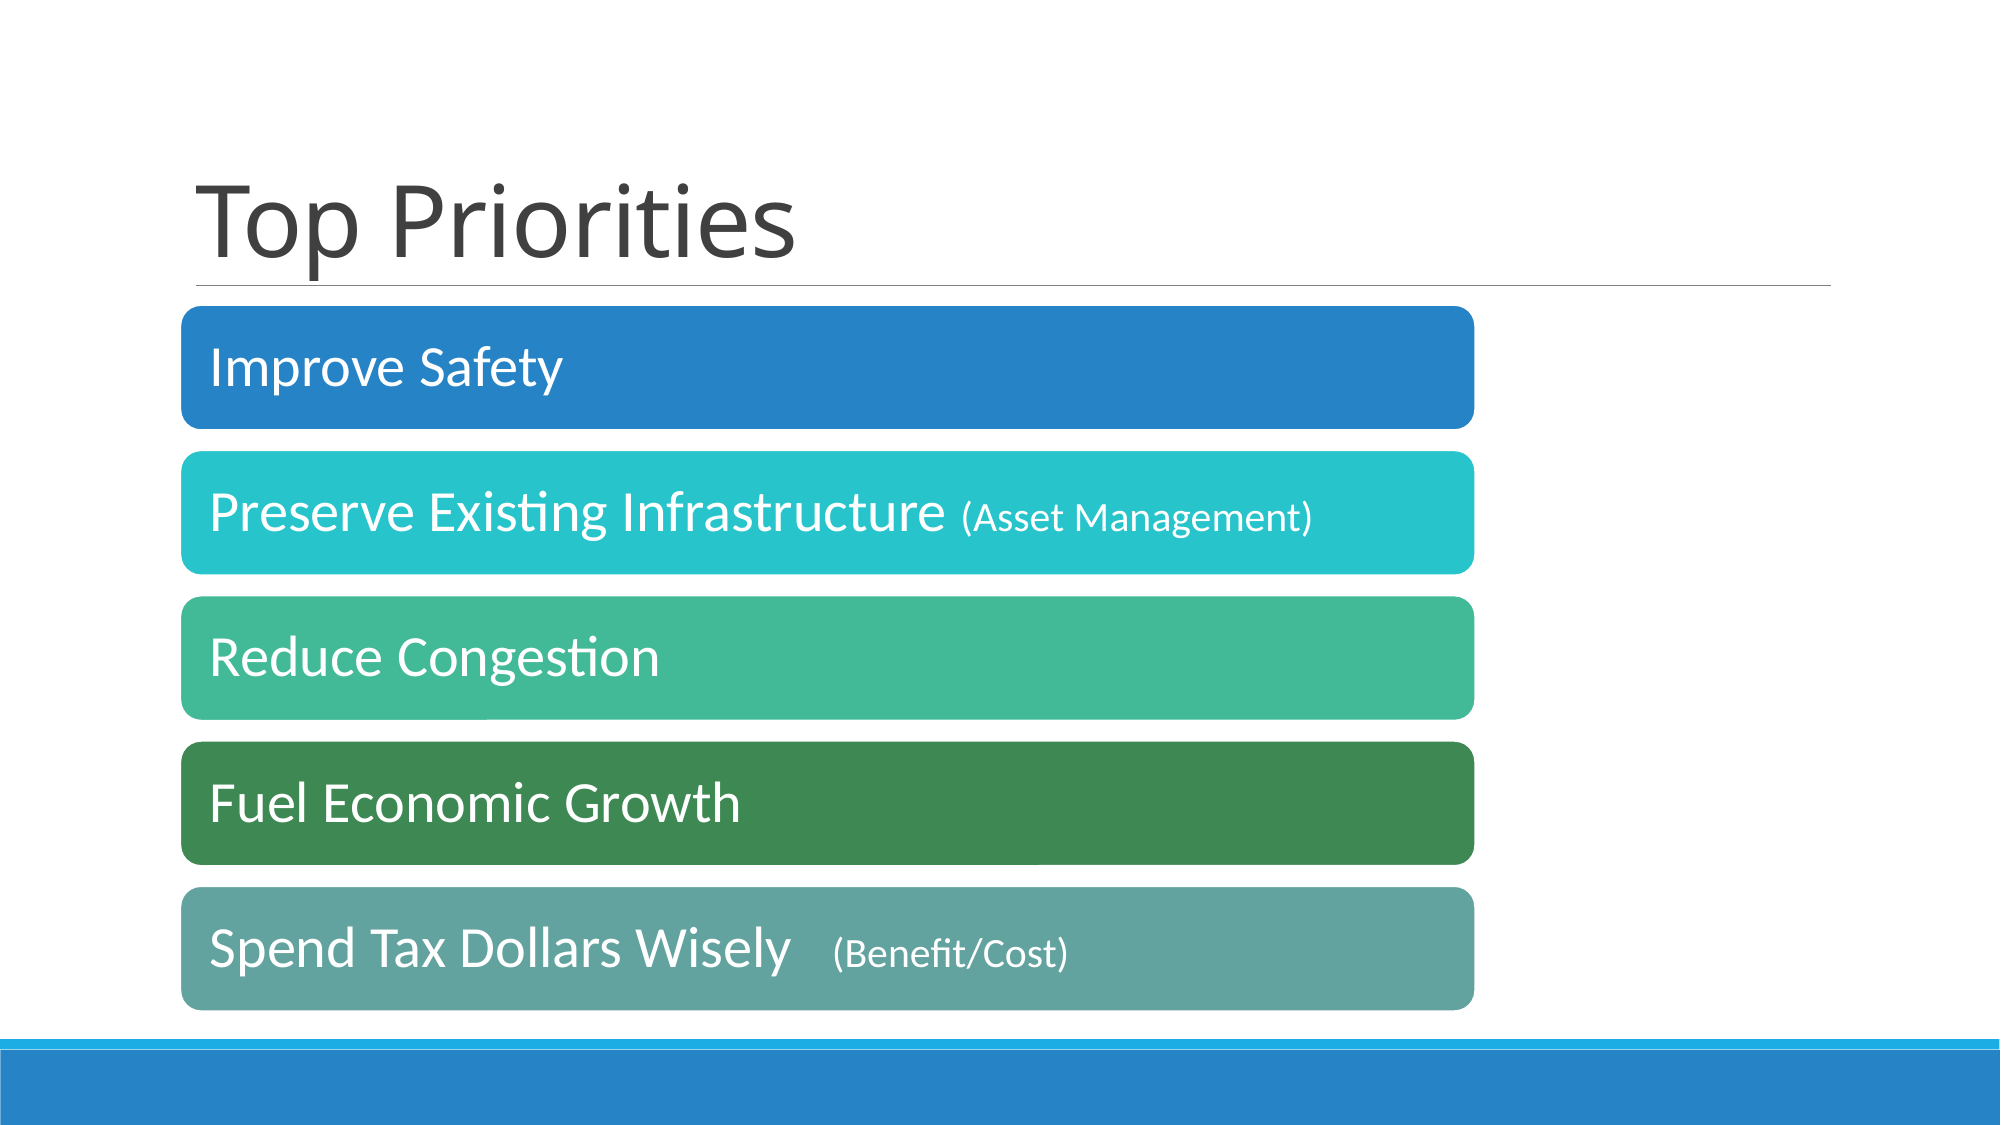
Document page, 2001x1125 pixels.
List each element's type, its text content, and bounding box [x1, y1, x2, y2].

title Top Priorities [180, 47, 1830, 285]
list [179, 302, 1477, 1014]
